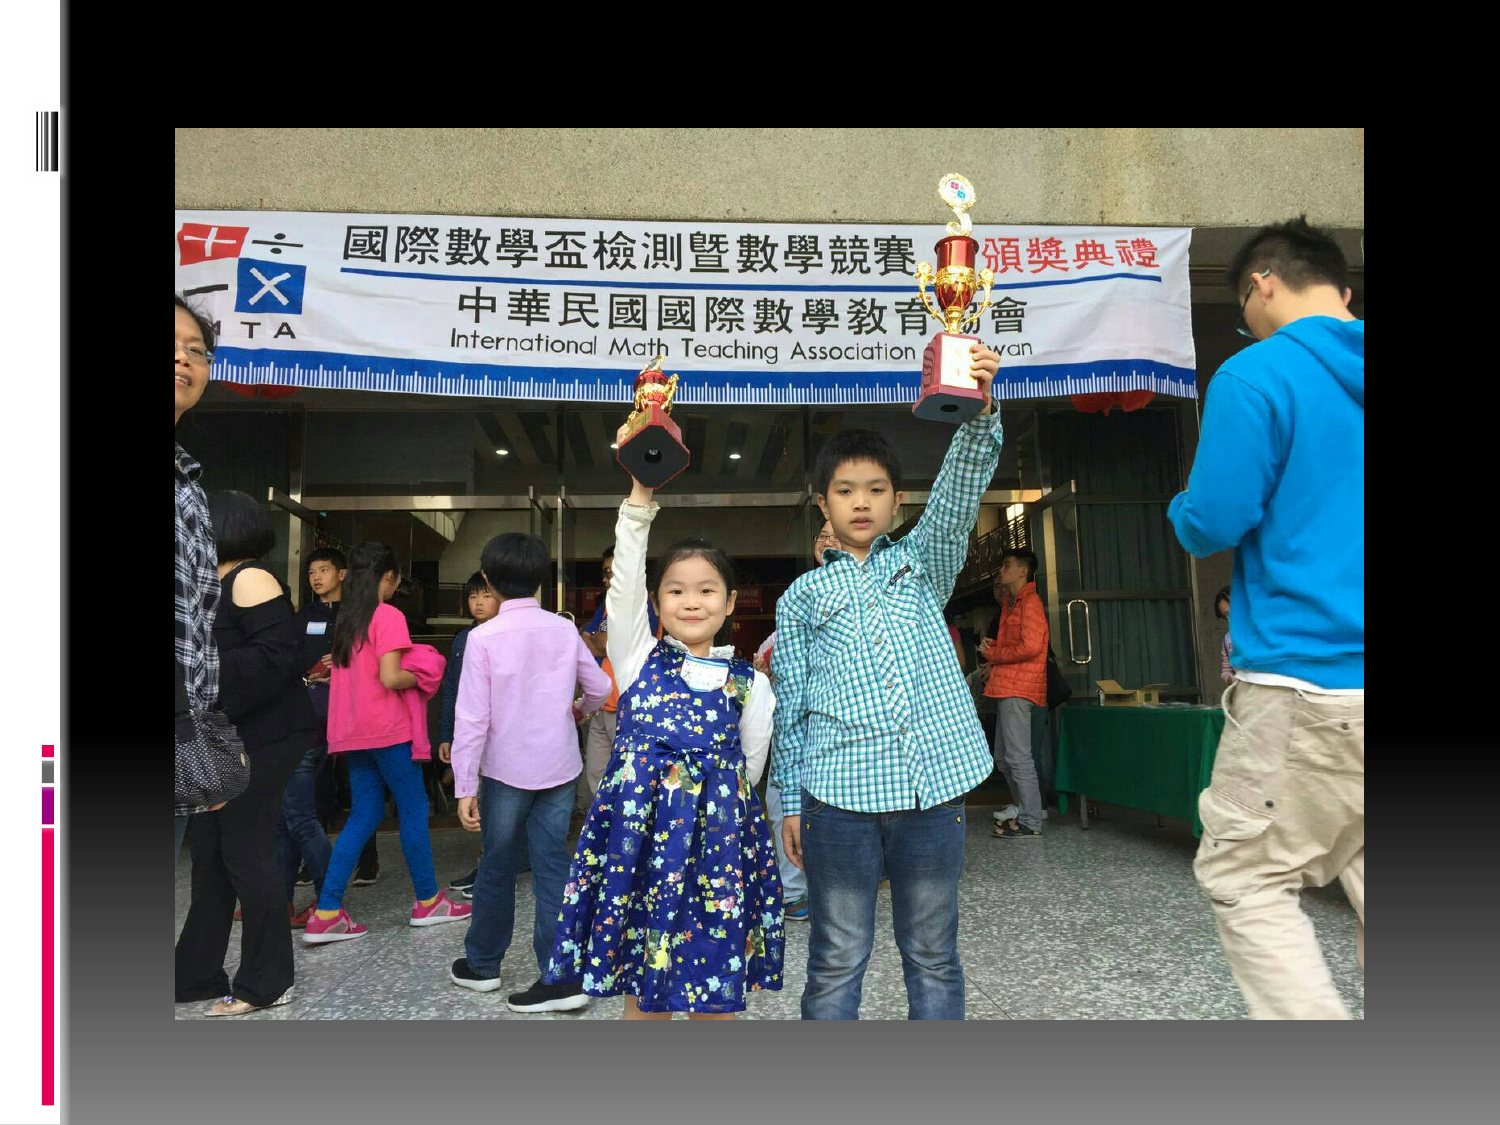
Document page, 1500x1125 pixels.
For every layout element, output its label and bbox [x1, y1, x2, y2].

list [175, 128, 1364, 1020]
